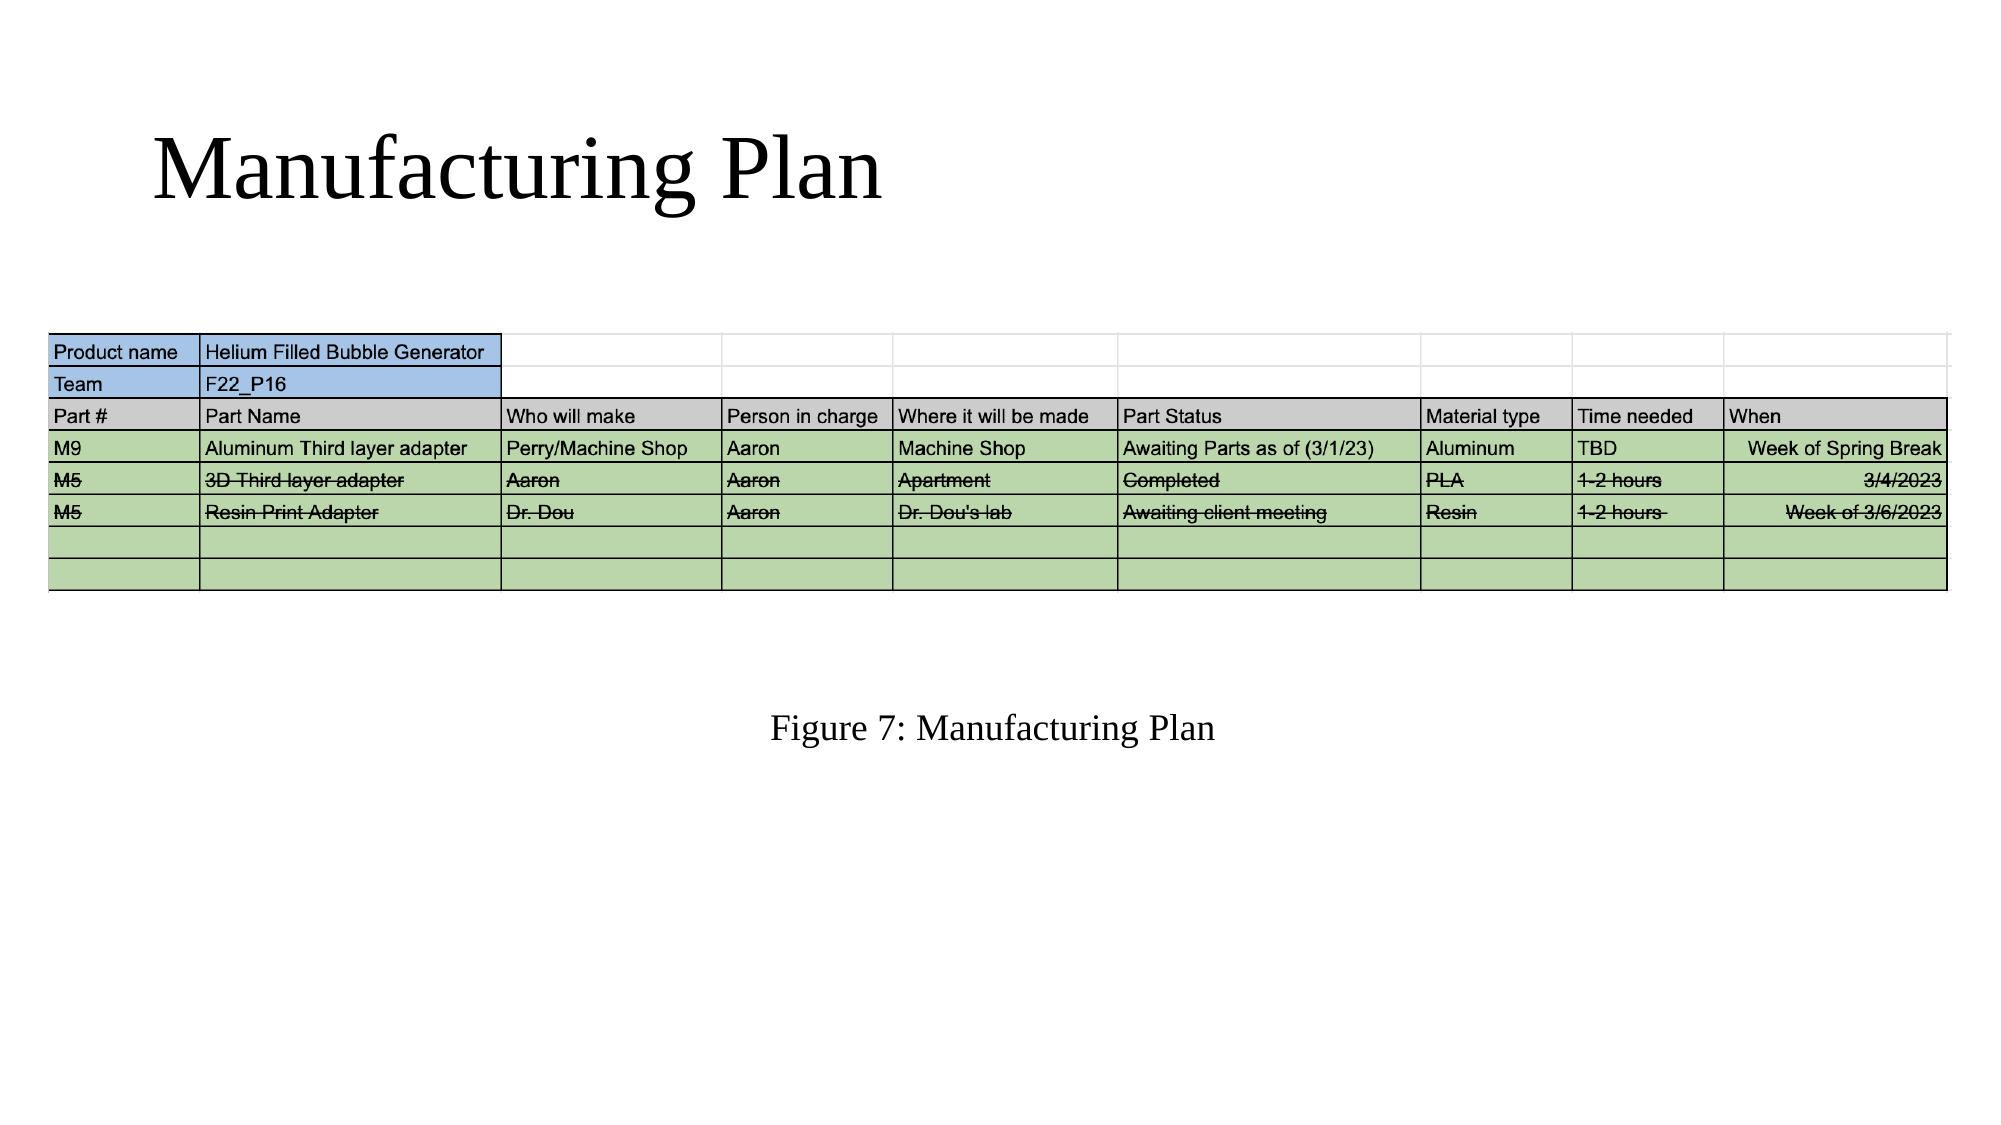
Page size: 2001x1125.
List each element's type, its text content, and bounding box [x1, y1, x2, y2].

title Manufacturing Plan [137, 59, 1863, 278]
text_box Figure 7: Manufacturing Plan [754, 695, 1246, 756]
picture [48, 332, 1952, 594]
